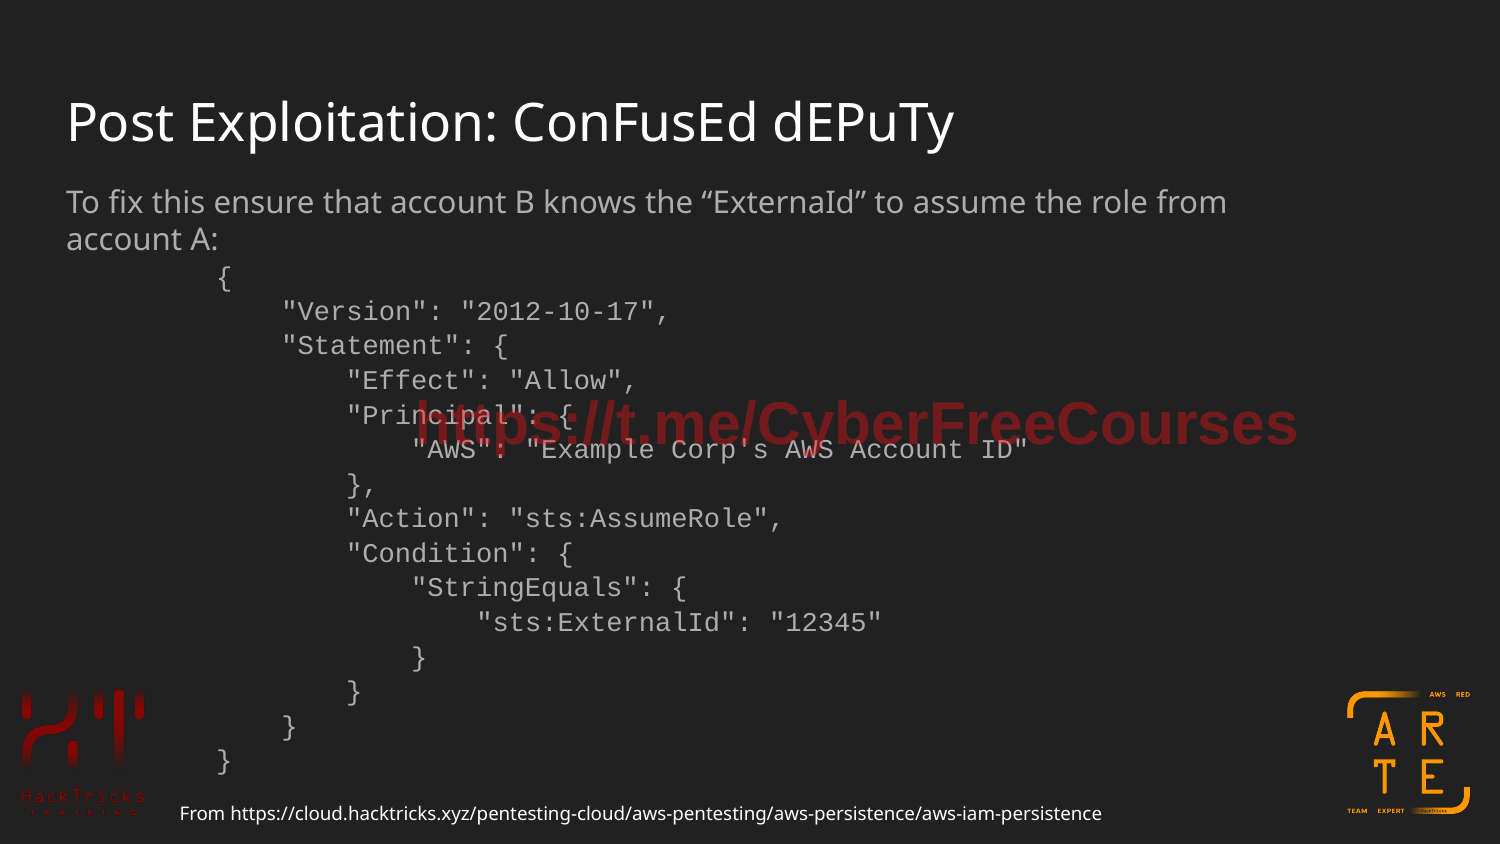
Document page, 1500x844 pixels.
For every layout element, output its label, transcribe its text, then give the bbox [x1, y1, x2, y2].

picture [0, 669, 164, 836]
text_box https://t.me/CyberFreeCourses [337, 371, 1378, 469]
list To fix this ensure that account B knows the “ExternaId” to assume the role from account A: { "Version": "2012-10-17", "Statement": { "Effect": "Allow", "Principal": { "AWS": "Example Corp's AWS Account ID" }, "Action": "sts:AssumeRole", "Condition": { "StringEquals": { "sts:ExternalId": "12345" } } } } [51, 166, 1316, 794]
picture [1317, 661, 1500, 844]
text_box From https://cloud.hacktricks.xyz/pentesting-cloud/aws-pentesting/aws-persistence/aws-iam-persistence [164, 790, 1336, 836]
title Post Exploitation: ConFusEd dEPuTy [51, 72, 1449, 167]
